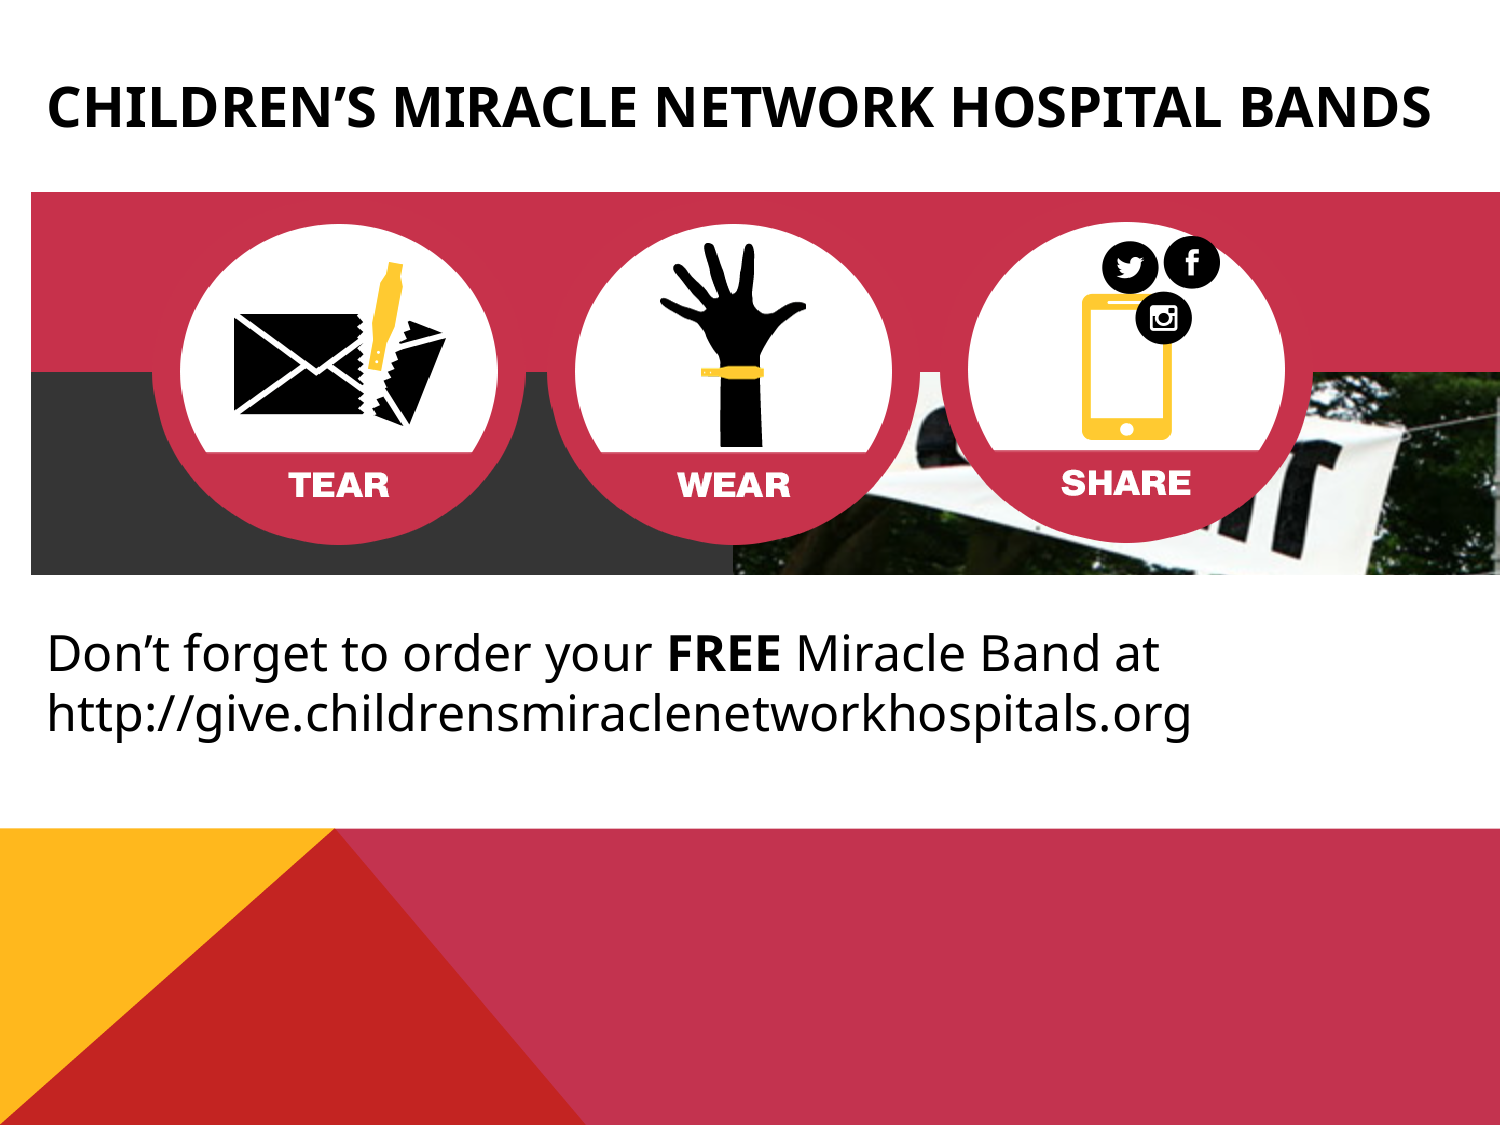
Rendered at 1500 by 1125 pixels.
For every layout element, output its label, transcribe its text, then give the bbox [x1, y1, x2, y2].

text_box Don’t forget to order your FREE Miracle Band at http://give.childrensmiraclenetworkhospitals.org [31, 614, 1500, 750]
picture [31, 192, 1500, 575]
title Children’s Miracle Network Hospital Bands [31, 60, 1468, 150]
